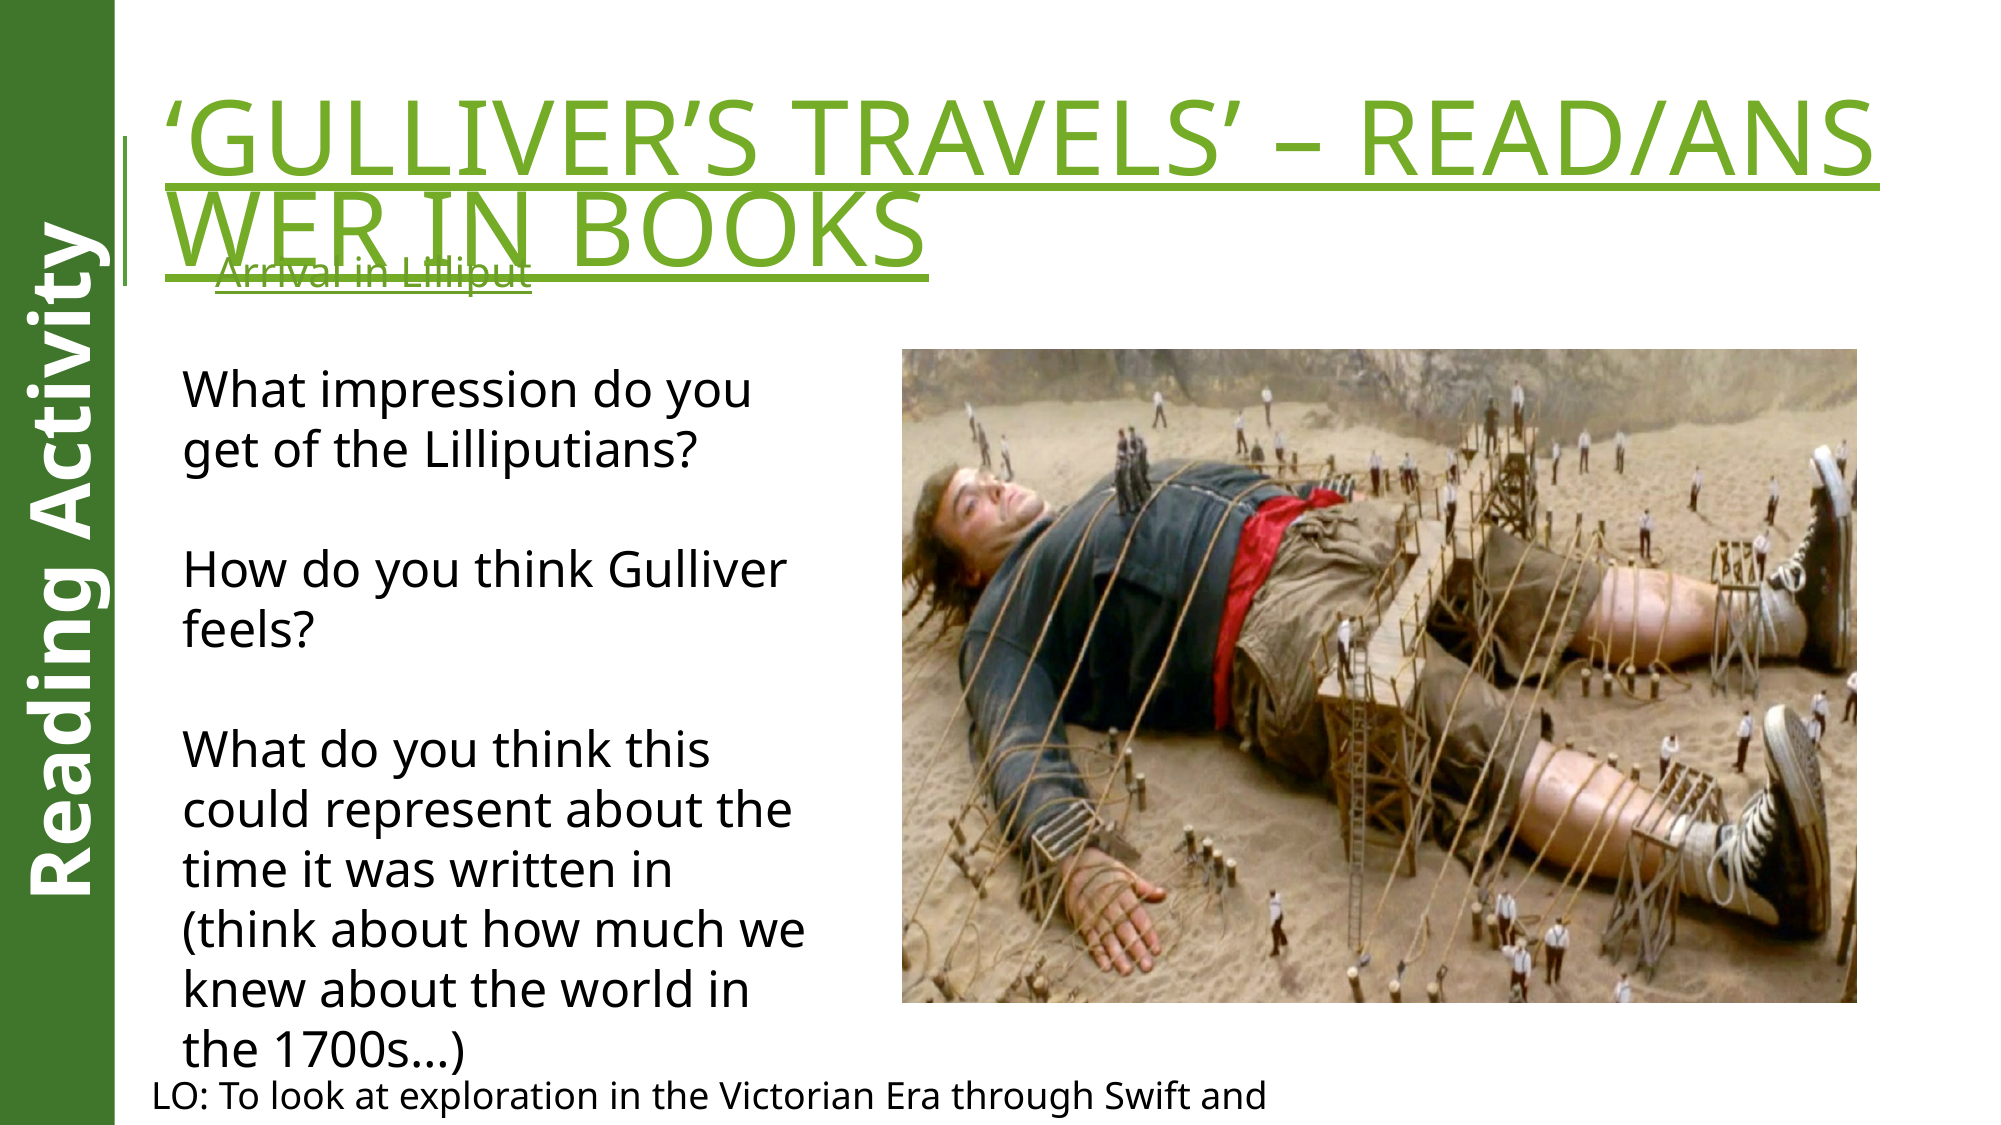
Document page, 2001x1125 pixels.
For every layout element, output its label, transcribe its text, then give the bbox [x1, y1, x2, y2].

text_box Reading Activity [0, 0, 115, 1125]
title ‘Gulliver’s travels’ – read/answer in books [150, 18, 1914, 265]
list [901, 349, 1857, 1003]
text_box LO: To look at exploration in the Victorian Era through Swift and Wells. [136, 1064, 1358, 1125]
text_box What impression do you get of the Lilliputians? How do you think Gulliver feels? What do you think this could represent about the time it was written in (think about how much we knew about the world in the 1700s…) [168, 349, 825, 1064]
text_box Arrival in Lilliput [200, 238, 547, 311]
